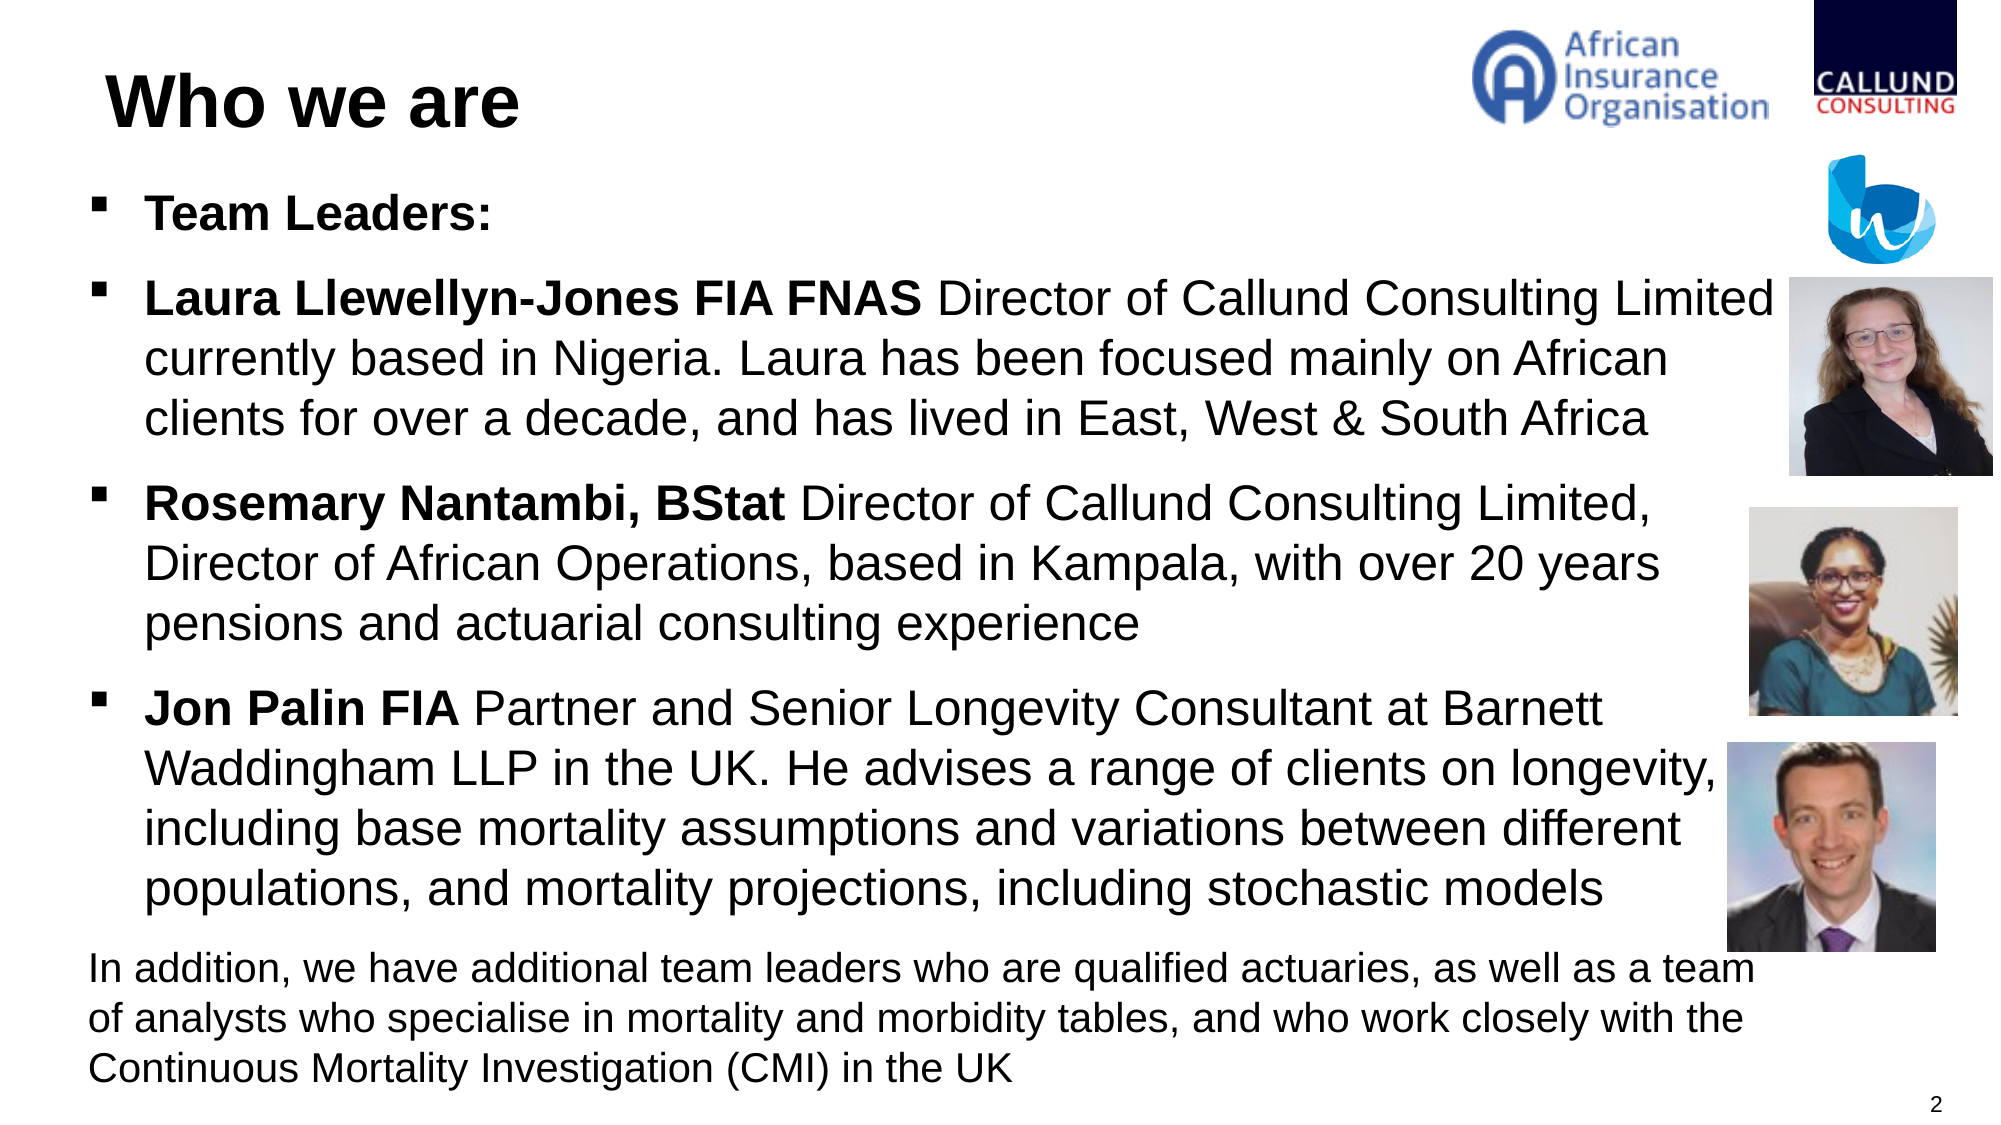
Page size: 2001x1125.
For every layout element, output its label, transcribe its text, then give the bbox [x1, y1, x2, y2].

slide_number 2 [1578, 1082, 1958, 1115]
picture [1749, 507, 1959, 717]
picture [1472, 28, 1769, 128]
text_box Team Leaders: Laura Llewellyn-Jones FIA FNAS Director of Callund Consulting Limited currently based in Nigeria. Laura has been focused mainly on African clients for over a decade, and has lived in East, West & South Africa Rosemary Nantambi, BStat Director of Callund Consulting Limited, Director of African Operations, based in Kampala, with over 20 years pensions and actuarial consulting experience Jon Palin FIA Partner and Senior Longevity Consultant at Barnett Waddingham LLP in the UK. He advises a range of clients on longevity, including base mortality assumptions and variations between different populations, and mortality projections, including stochastic models In addition, we have additional team leaders who are qualified actuaries, as well as a team of analysts who specialise in mortality and morbidity tables, and who work closely with the Continuous Mortality Investigation (CMI) in the UK [73, 173, 1815, 1125]
picture [1814, 0, 1957, 115]
text_box Who we are [90, 45, 1720, 150]
picture [1789, 126, 1994, 477]
picture [1727, 742, 1936, 952]
